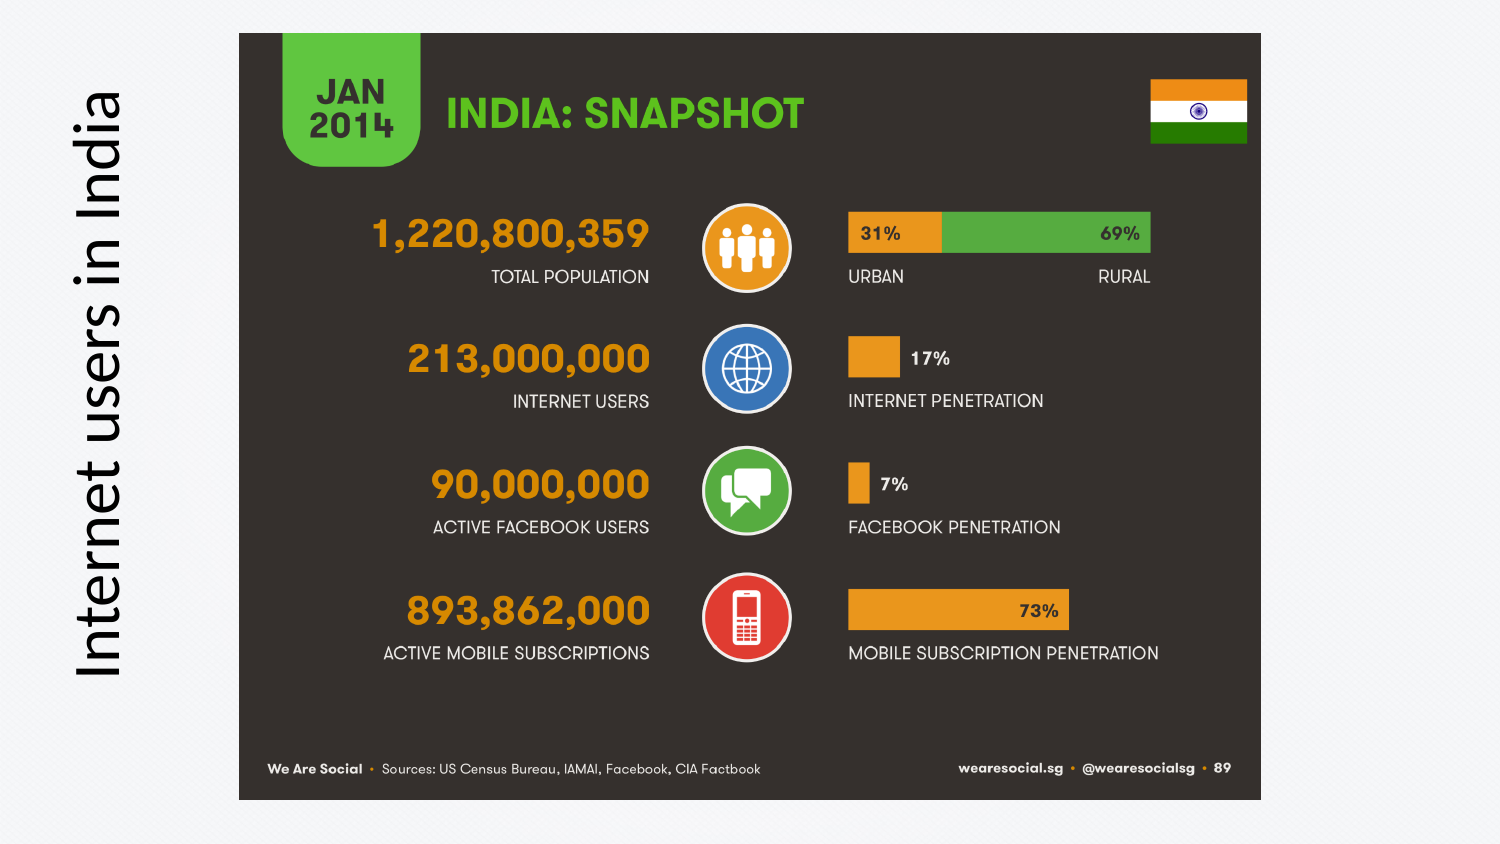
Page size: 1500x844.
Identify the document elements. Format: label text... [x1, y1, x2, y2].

title Internet users in India [22, 0, 164, 800]
picture [0, 0, 1500, 844]
